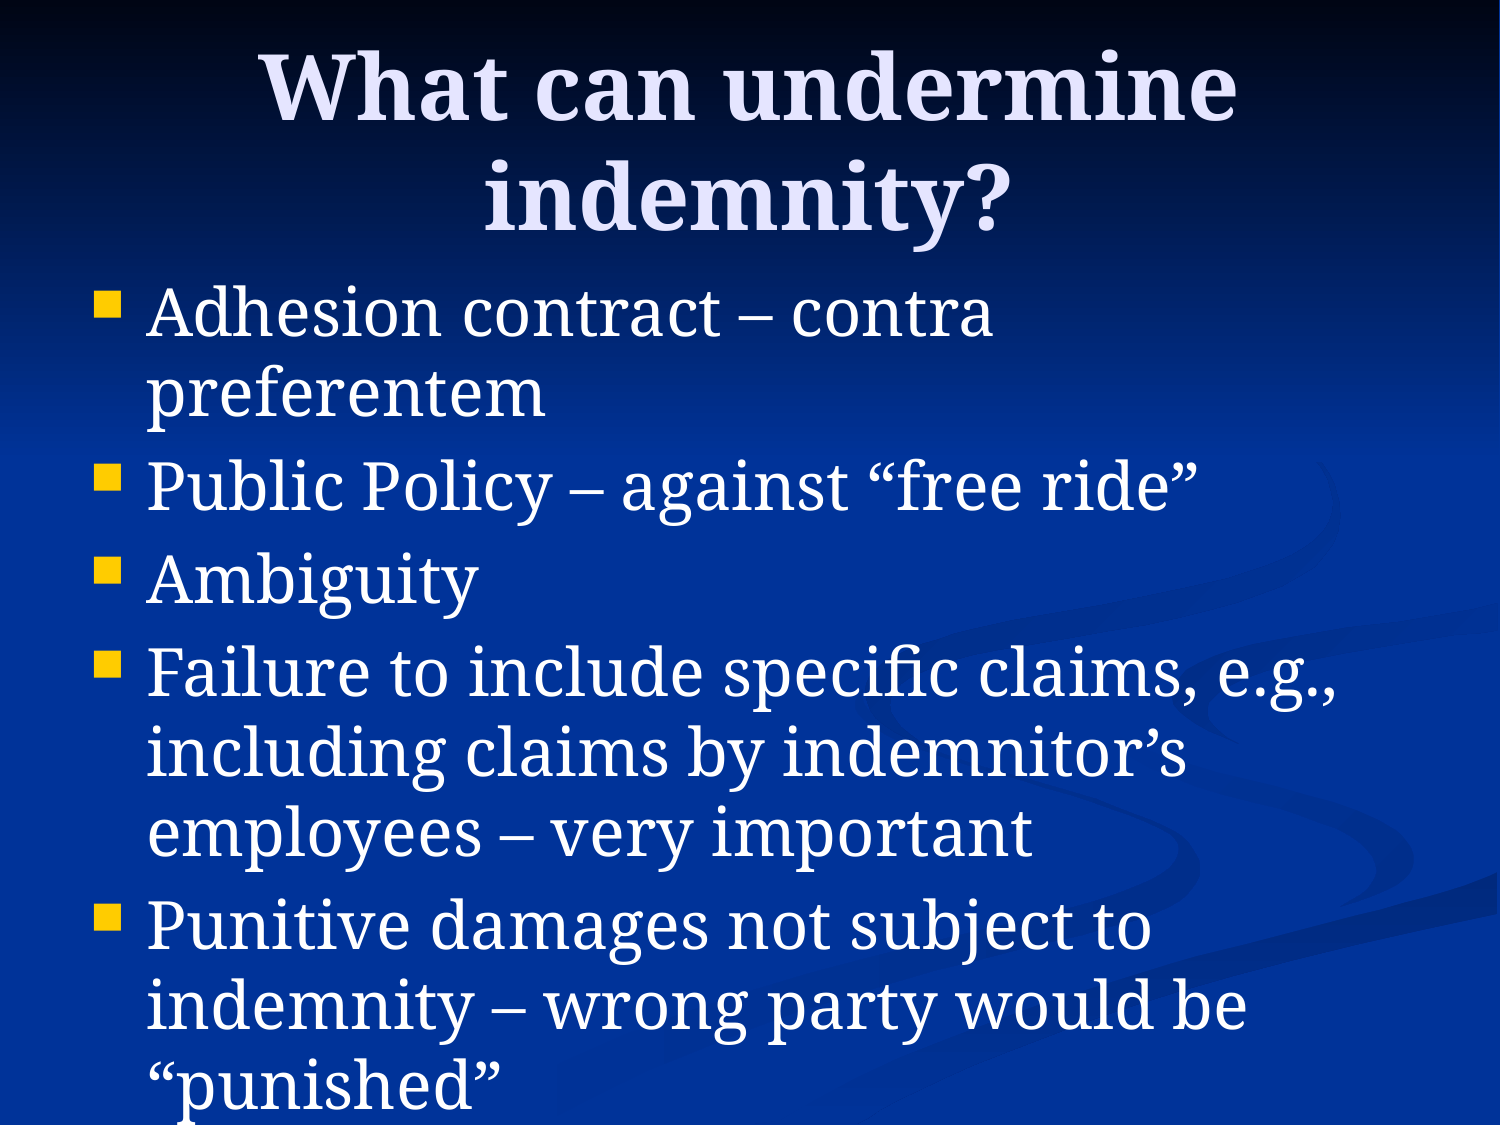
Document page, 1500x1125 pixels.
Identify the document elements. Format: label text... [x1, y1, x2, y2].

list Adhesion contract – contra preferentem Public Policy – against “free ride” Ambiguity Failure to include specific claims, e.g., including claims by indemnitor’s employees – very important Punitive damages not subject to indemnity – wrong party would be “punished” [74, 262, 1426, 1006]
title What can undermine indemnity? [74, 44, 1426, 233]
